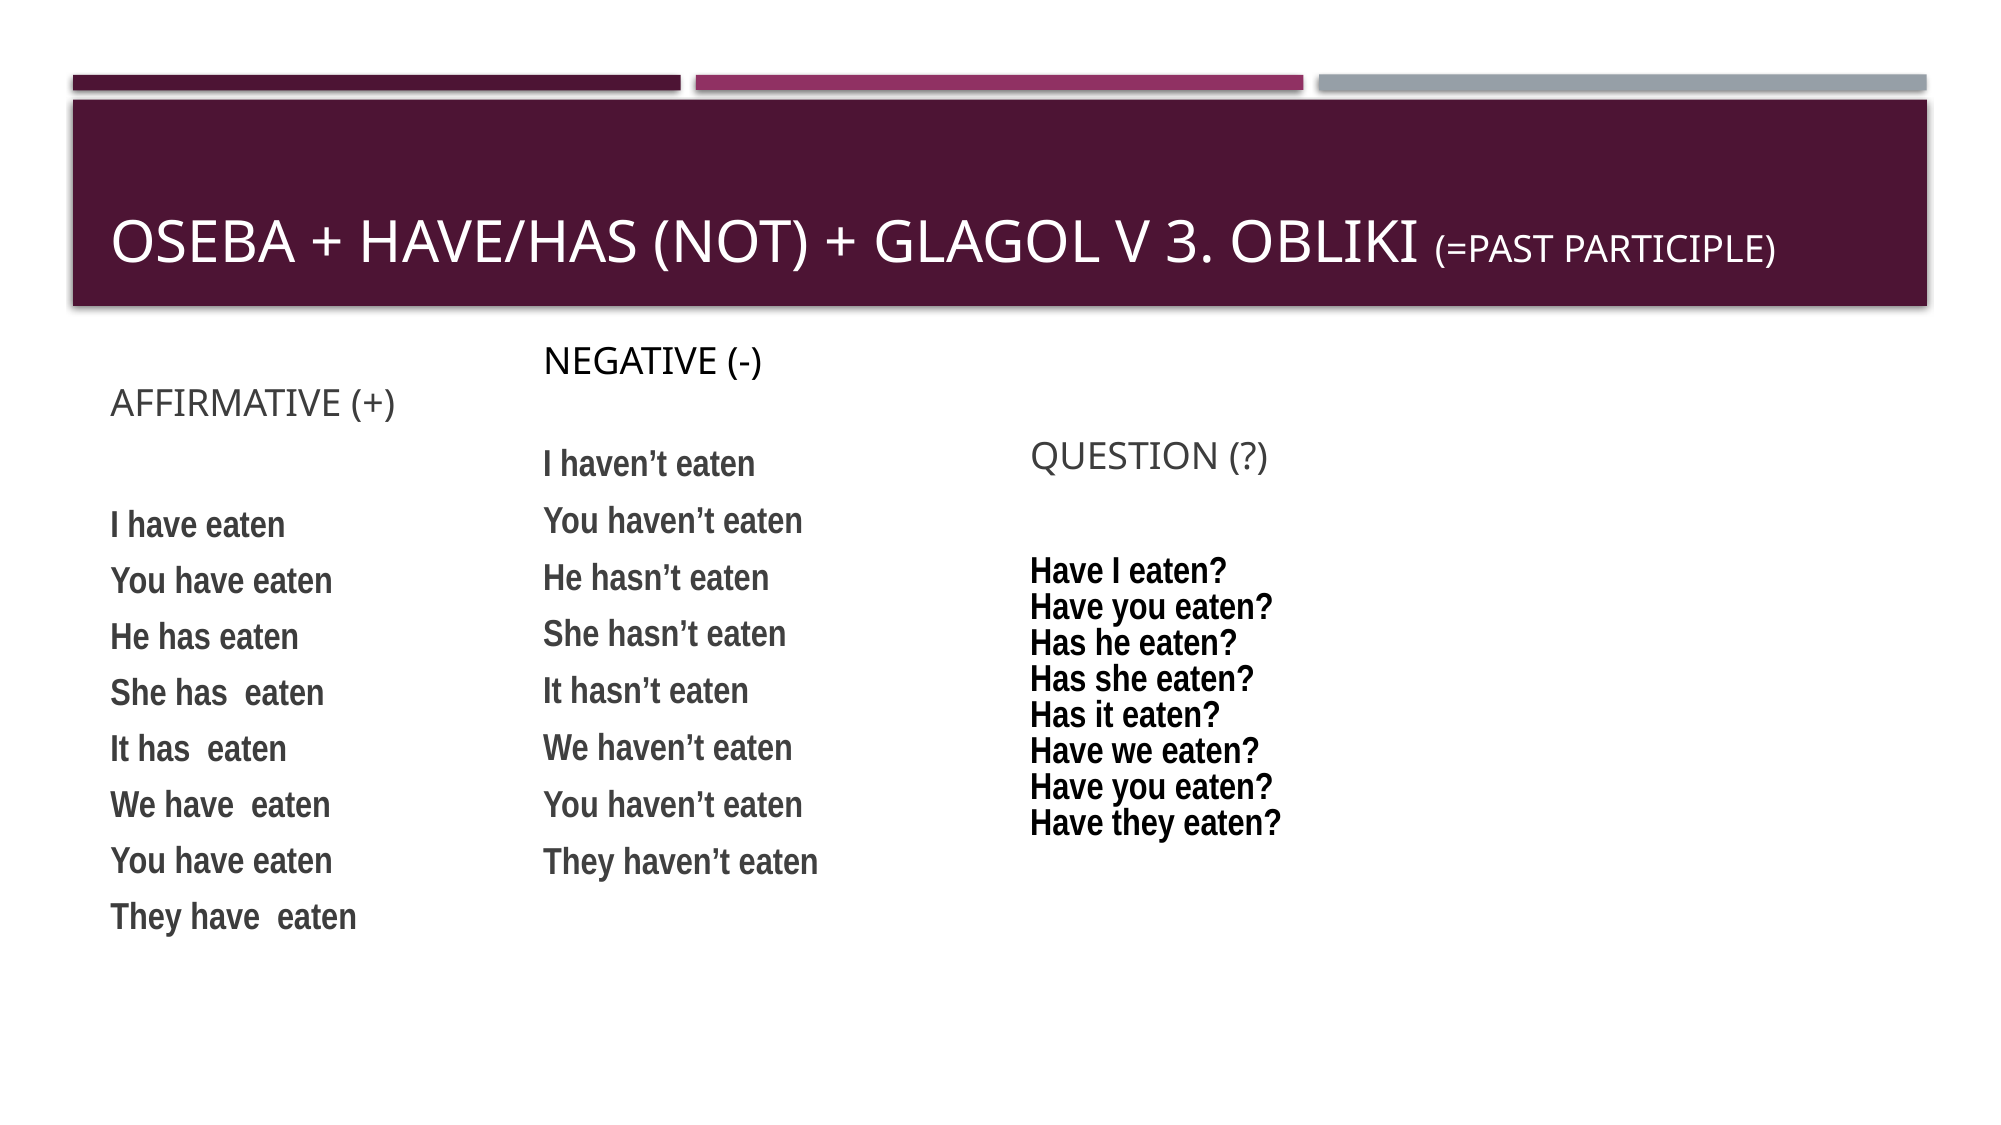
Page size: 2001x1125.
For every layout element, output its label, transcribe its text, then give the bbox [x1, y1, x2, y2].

text_box NEGATIVE (-) I haven’t eaten You haven’t eaten He hasn’t eaten She hasn’t eaten It hasn’t eaten We haven’t eaten You haven’t eaten They haven’t eaten [528, 329, 940, 991]
list QUESTION (?) Have I eaten? Have you eaten? Has he eaten? Has she eaten? Has it eaten? Have we eaten? Have you eaten? Have they eaten? [1015, 365, 1905, 962]
title oseba + have/has (not) + glagol v 3. obliki (=past participle) [95, 119, 1905, 282]
list AFFIRMATIVE (+) I have eaten You have eaten He has eaten She has eaten It has eaten We have eaten You have eaten They have eaten [95, 371, 512, 968]
